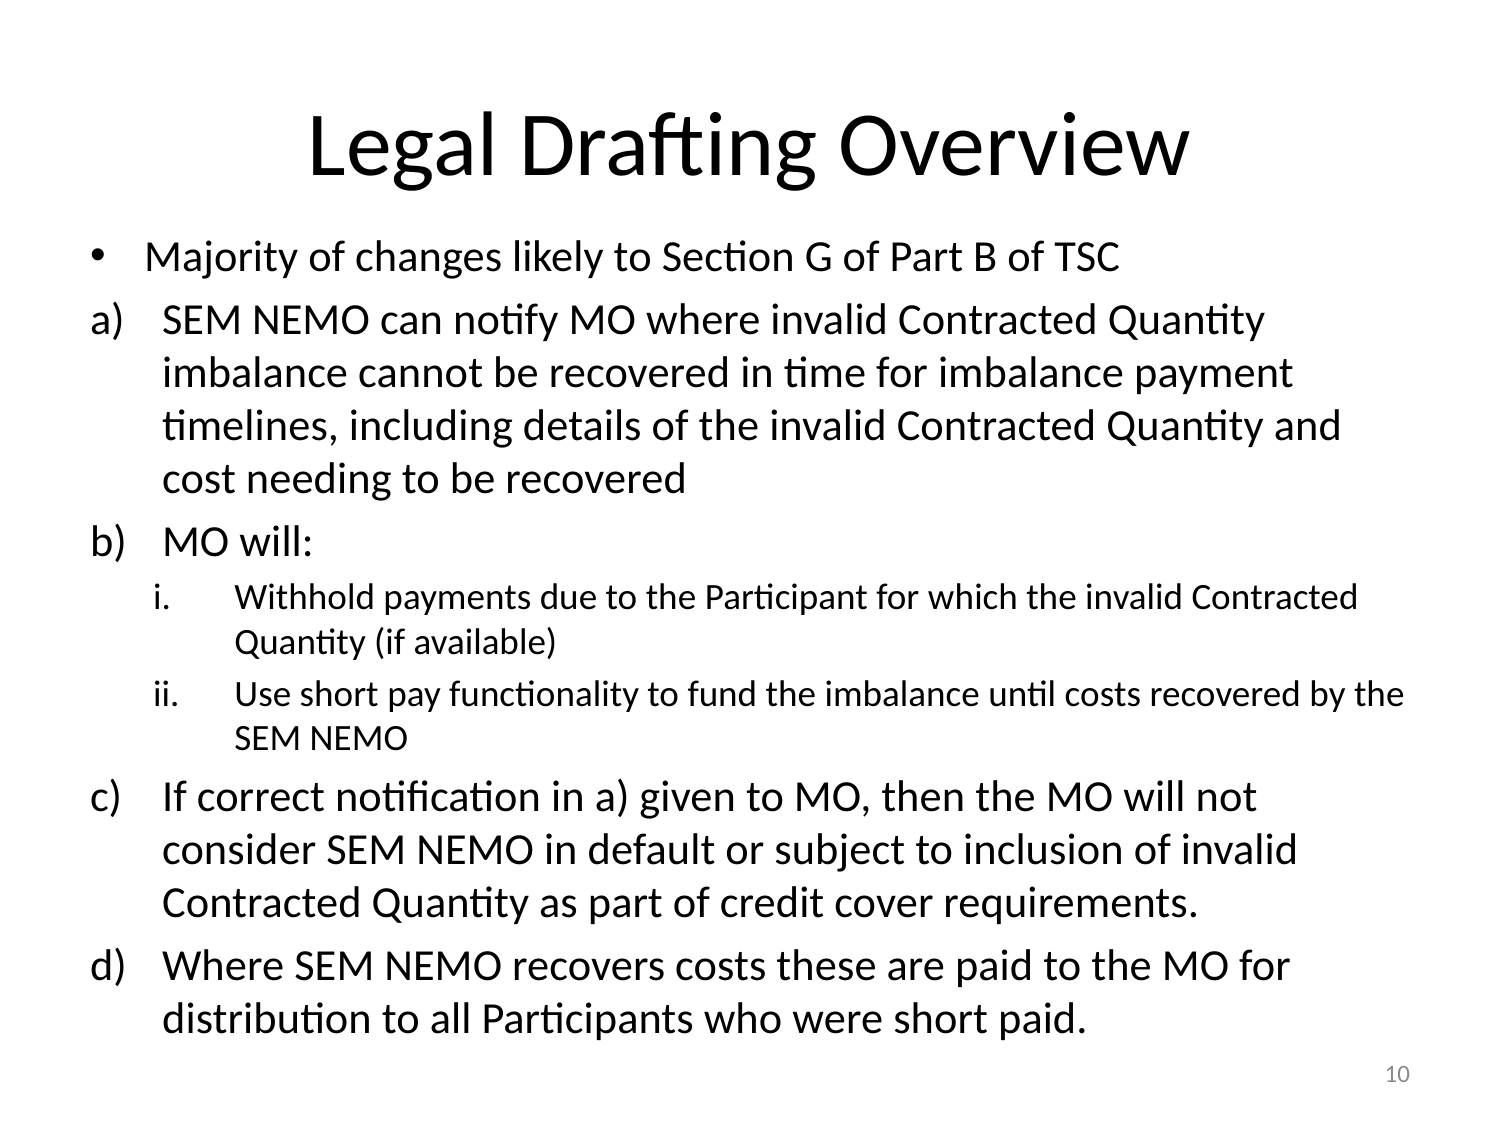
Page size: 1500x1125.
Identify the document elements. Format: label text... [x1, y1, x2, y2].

slide_number 10 [1074, 1042, 1425, 1103]
list Majority of changes likely to Section G of Part B of TSC SEM NEMO can notify MO where invalid Contracted Quantity imbalance cannot be recovered in time for imbalance payment timelines, including details of the invalid Contracted Quantity and cost needing to be recovered MO will: Withhold payments due to the Participant for which the invalid Contracted Quantity (if available) Use short pay functionality to fund the imbalance until costs recovered by the SEM NEMO If correct notification in a) given to MO, then the MO will not consider SEM NEMO in default or subject to inclusion of invalid Contracted Quantity as part of credit cover requirements. Where SEM NEMO recovers costs these are paid to the MO for distribution to all Participants who were short paid. [75, 219, 1425, 1052]
title Legal Drafting Overview [75, 45, 1425, 219]
